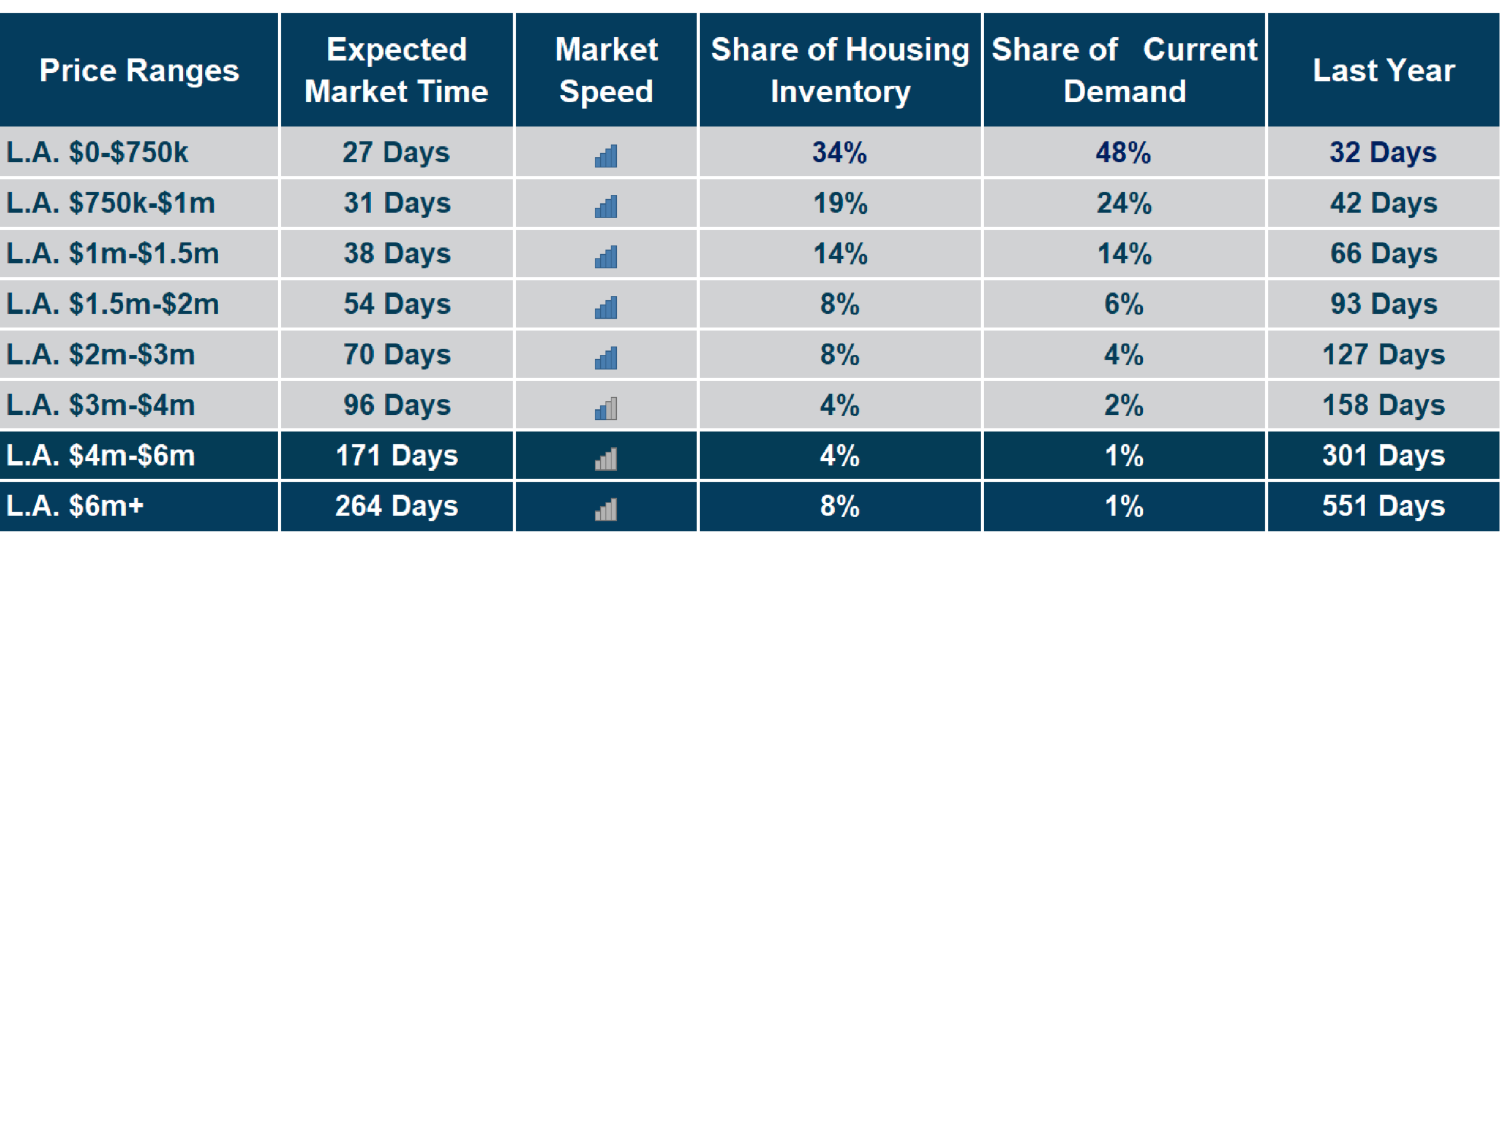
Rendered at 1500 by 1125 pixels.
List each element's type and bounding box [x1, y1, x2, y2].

picture [1400, 450, 1413, 465]
picture [1379, 444, 1397, 465]
picture [1324, 444, 1352, 465]
picture [139, 444, 151, 467]
picture [1356, 444, 1364, 465]
picture [1415, 450, 1445, 470]
picture [154, 444, 168, 465]
picture [7, 444, 51, 465]
picture [70, 444, 126, 467]
picture [171, 450, 195, 465]
picture [0, 8, 1500, 534]
